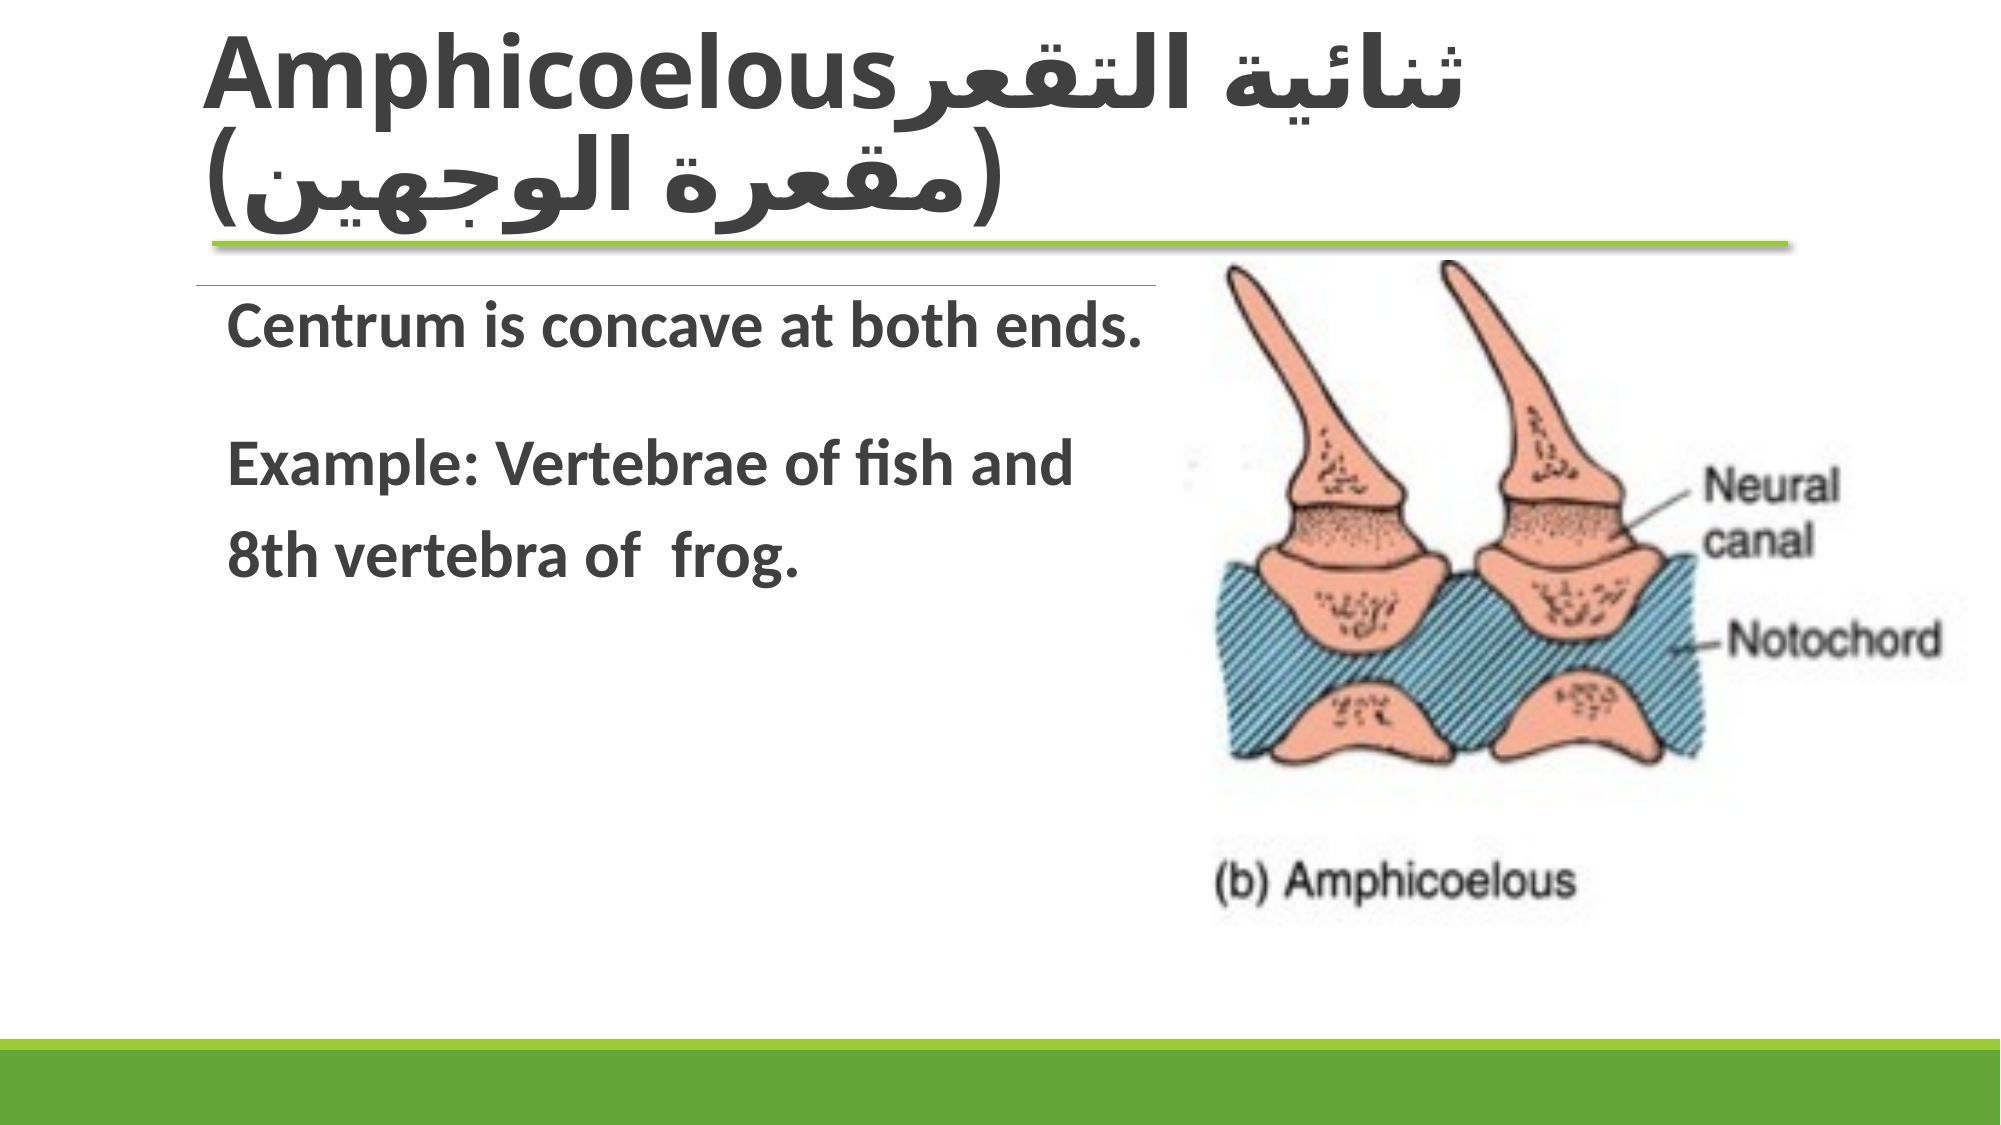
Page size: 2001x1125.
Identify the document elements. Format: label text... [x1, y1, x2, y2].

title Amphicoelousثنائية التقعر (مقعرة الوجهين) [188, 0, 1839, 238]
list Centrum is concave at both ends. Example: Vertebrae of fish and 8th vertebra of frog. [212, 260, 1155, 954]
picture [1156, 260, 1973, 955]
